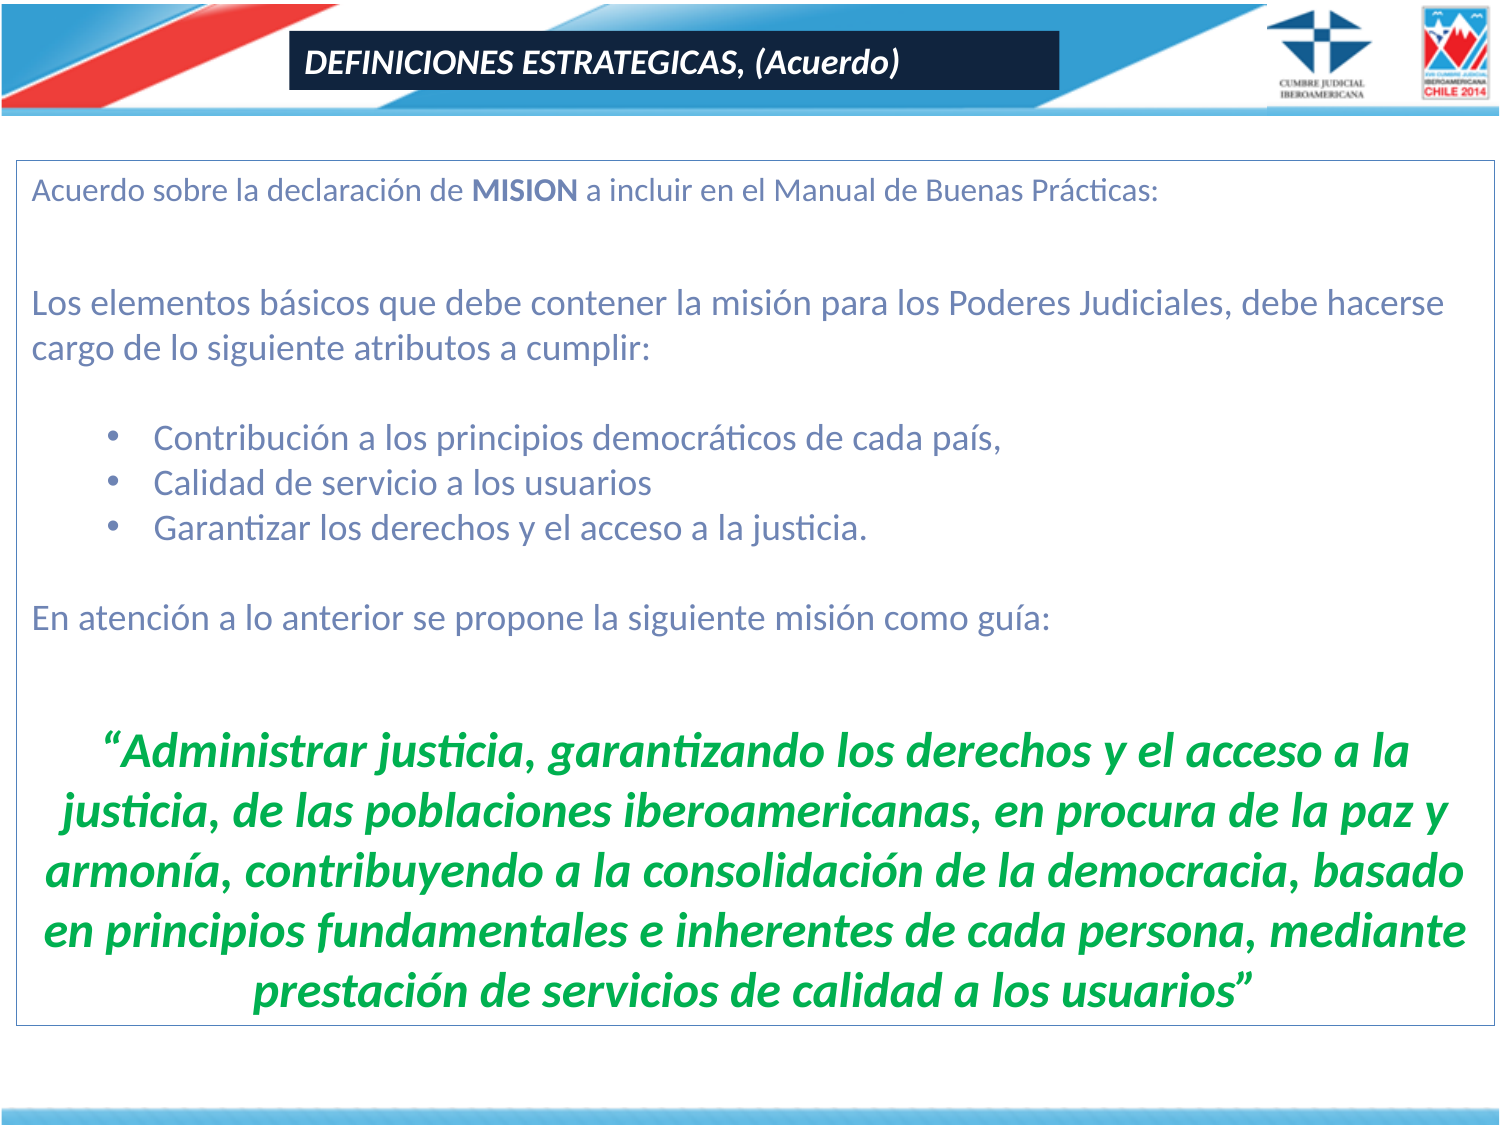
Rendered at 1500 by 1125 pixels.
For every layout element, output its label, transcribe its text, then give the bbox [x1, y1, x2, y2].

picture [1, 1107, 1500, 1125]
text_box Acuerdo sobre la declaración de MISION a incluir en el Manual de Buenas Prácticas: Los elementos básicos que debe contener la misión para los Poderes Judiciales, debe hacerse cargo de lo siguiente atributos a cumplir: Contribución a los principios democráticos de cada país, Calidad de servicio a los usuarios Garantizar los derechos y el acceso a la justicia. En atención a lo anterior se propone la siguiente misión como guía: “Administrar justicia, garantizando los derechos y el acceso a la justicia, de las poblaciones iberoamericanas, en procura de la paz y armonía, contribuyendo a la consolidación de la democracia, basado en principios fundamentales e inherentes de cada persona, mediante prestación de servicios de calidad a los usuarios” [16, 160, 1495, 1026]
picture [1, 1, 1500, 116]
text_box DEFINICIONES ESTRATEGICAS, (Acuerdo) [289, 30, 1060, 90]
